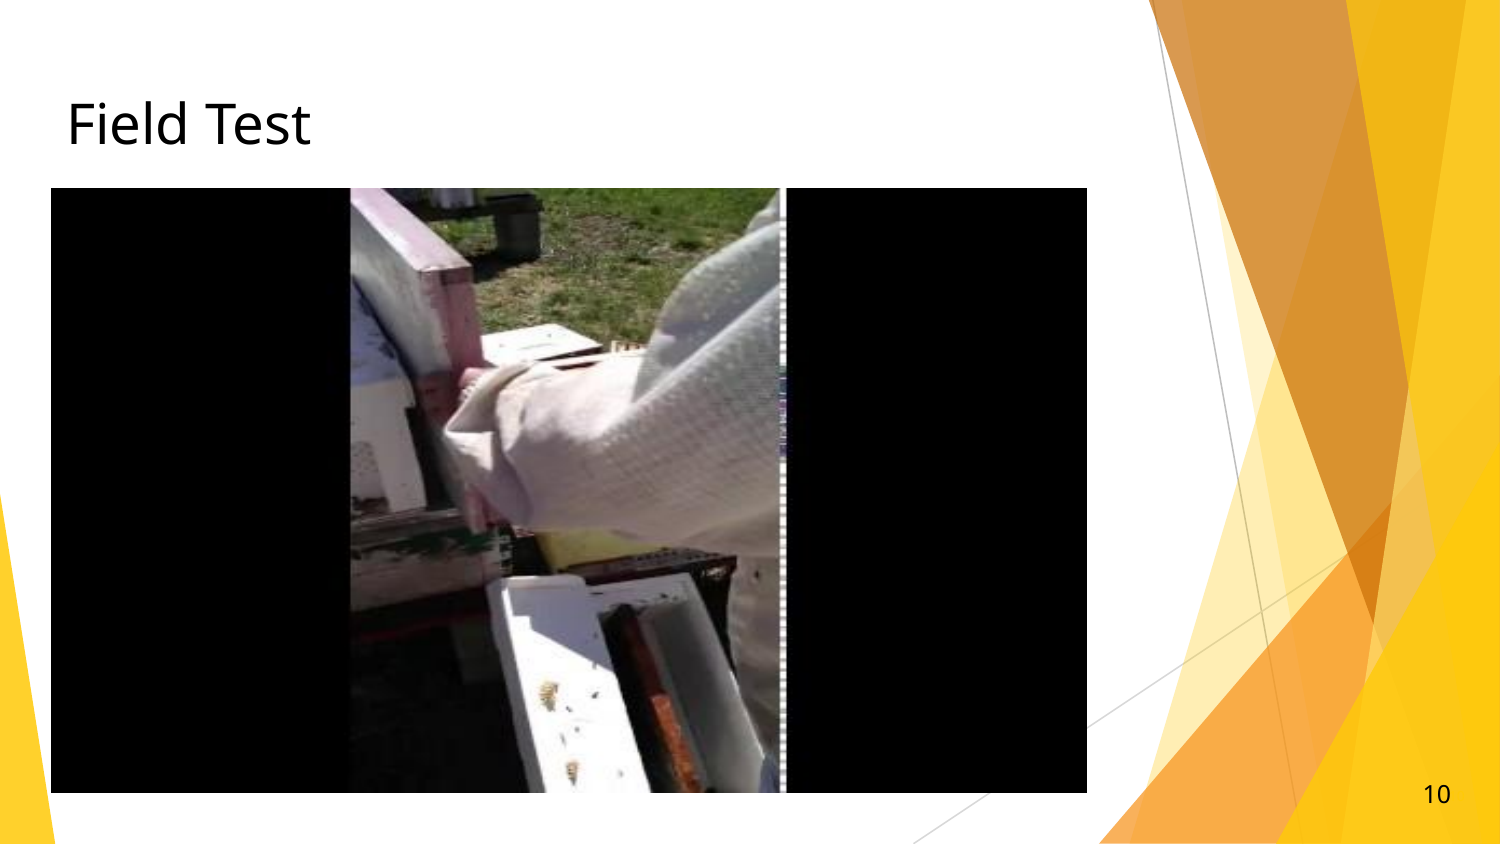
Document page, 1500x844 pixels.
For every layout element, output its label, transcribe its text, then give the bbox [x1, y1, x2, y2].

title Field Test [51, 72, 1449, 167]
slide_number ‹#› [1389, 764, 1480, 830]
picture [50, 188, 1087, 793]
slide_number ‹#› [1382, 773, 1467, 819]
